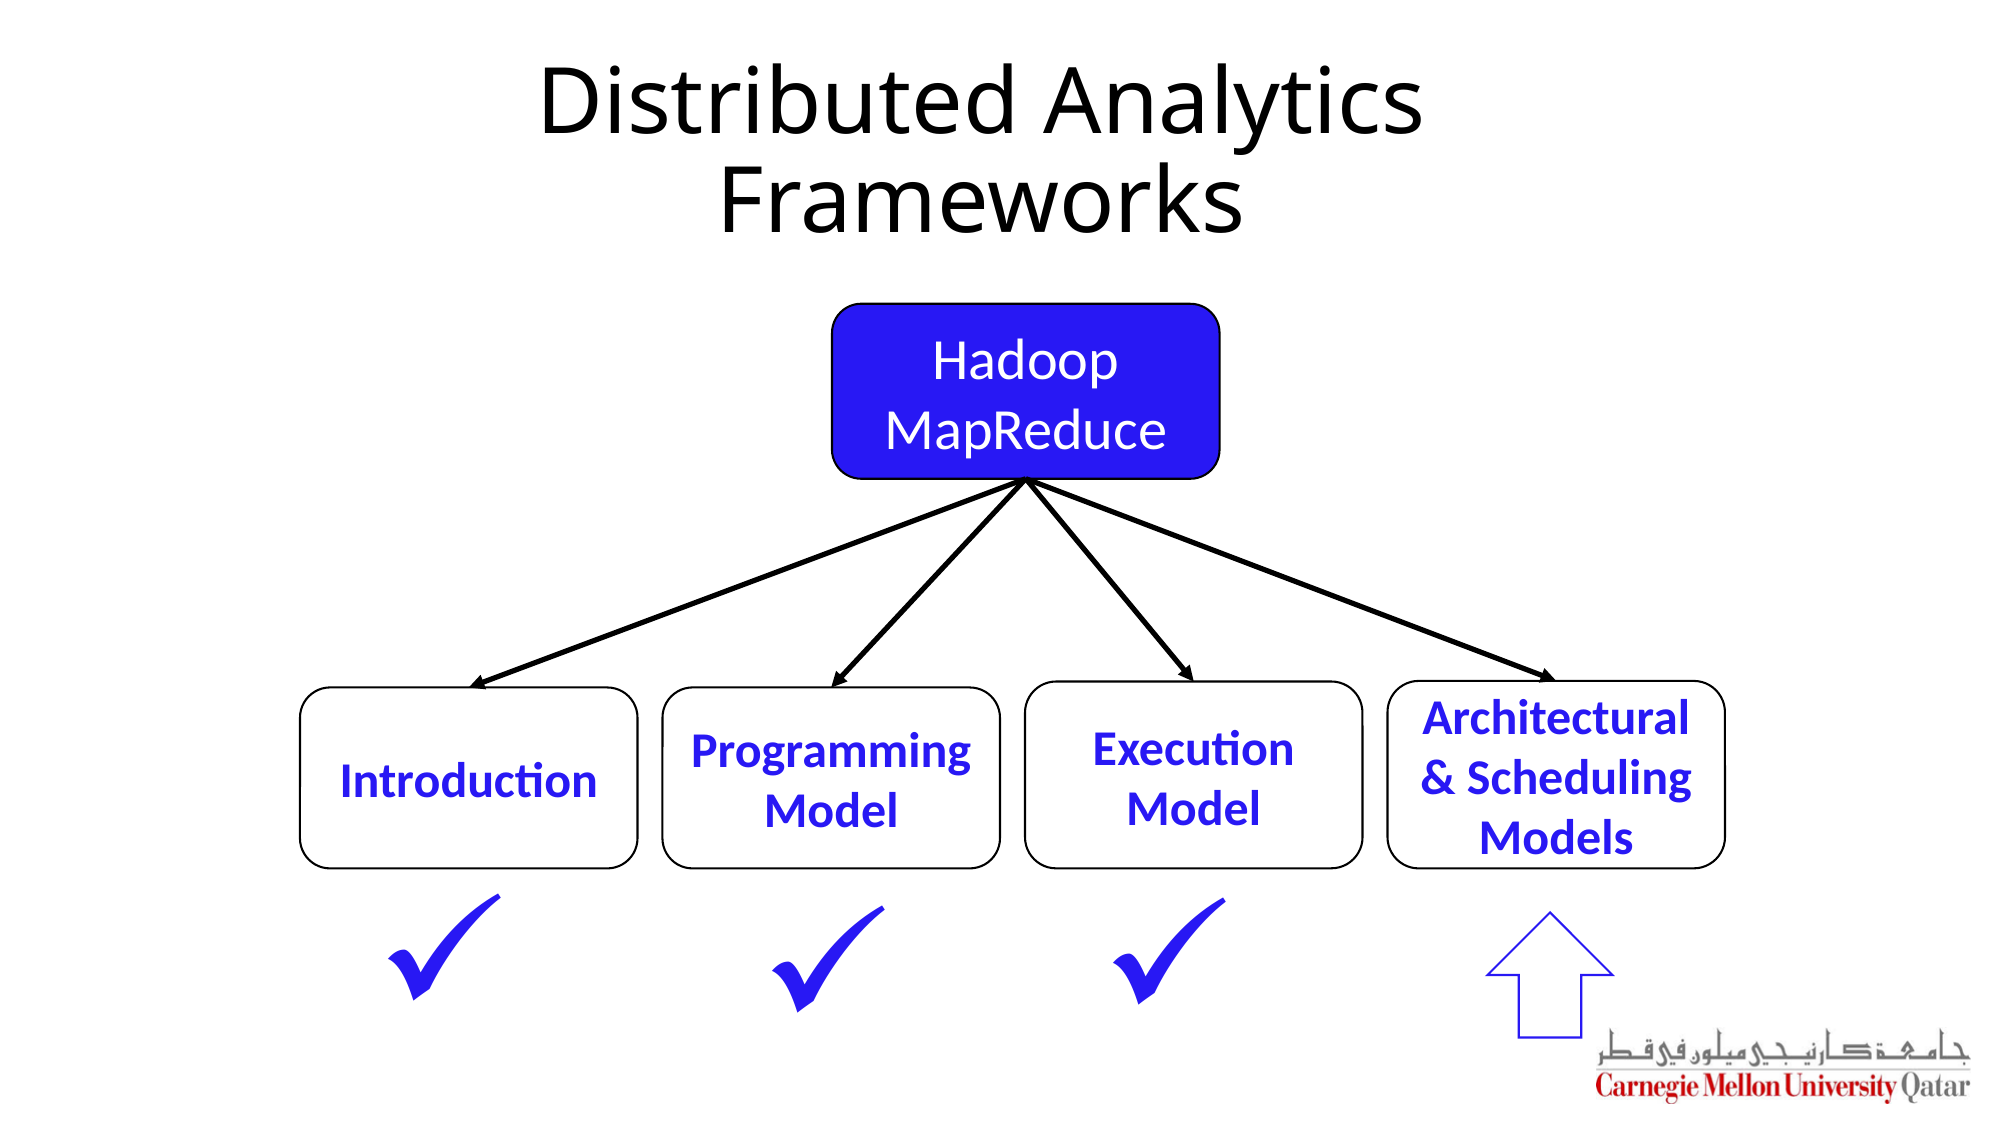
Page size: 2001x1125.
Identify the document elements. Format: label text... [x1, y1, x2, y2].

text_box [1085, 879, 1329, 1095]
title Distributed Analytics Frameworks [288, 45, 1675, 263]
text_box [468, 478, 831, 688]
text_box Execution Model [1023, 681, 1364, 870]
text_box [831, 478, 1026, 688]
text_box [744, 887, 988, 1103]
text_box Architectural & Scheduling Models [1386, 679, 1727, 870]
text_box [1484, 910, 1615, 1039]
text_box Programming Model [661, 688, 1002, 870]
text_box Introduction [298, 686, 639, 870]
picture [1596, 1027, 1971, 1104]
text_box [1025, 478, 1557, 681]
text_box Hadoop MapReduce [830, 302, 1221, 478]
text_box [360, 874, 604, 1090]
